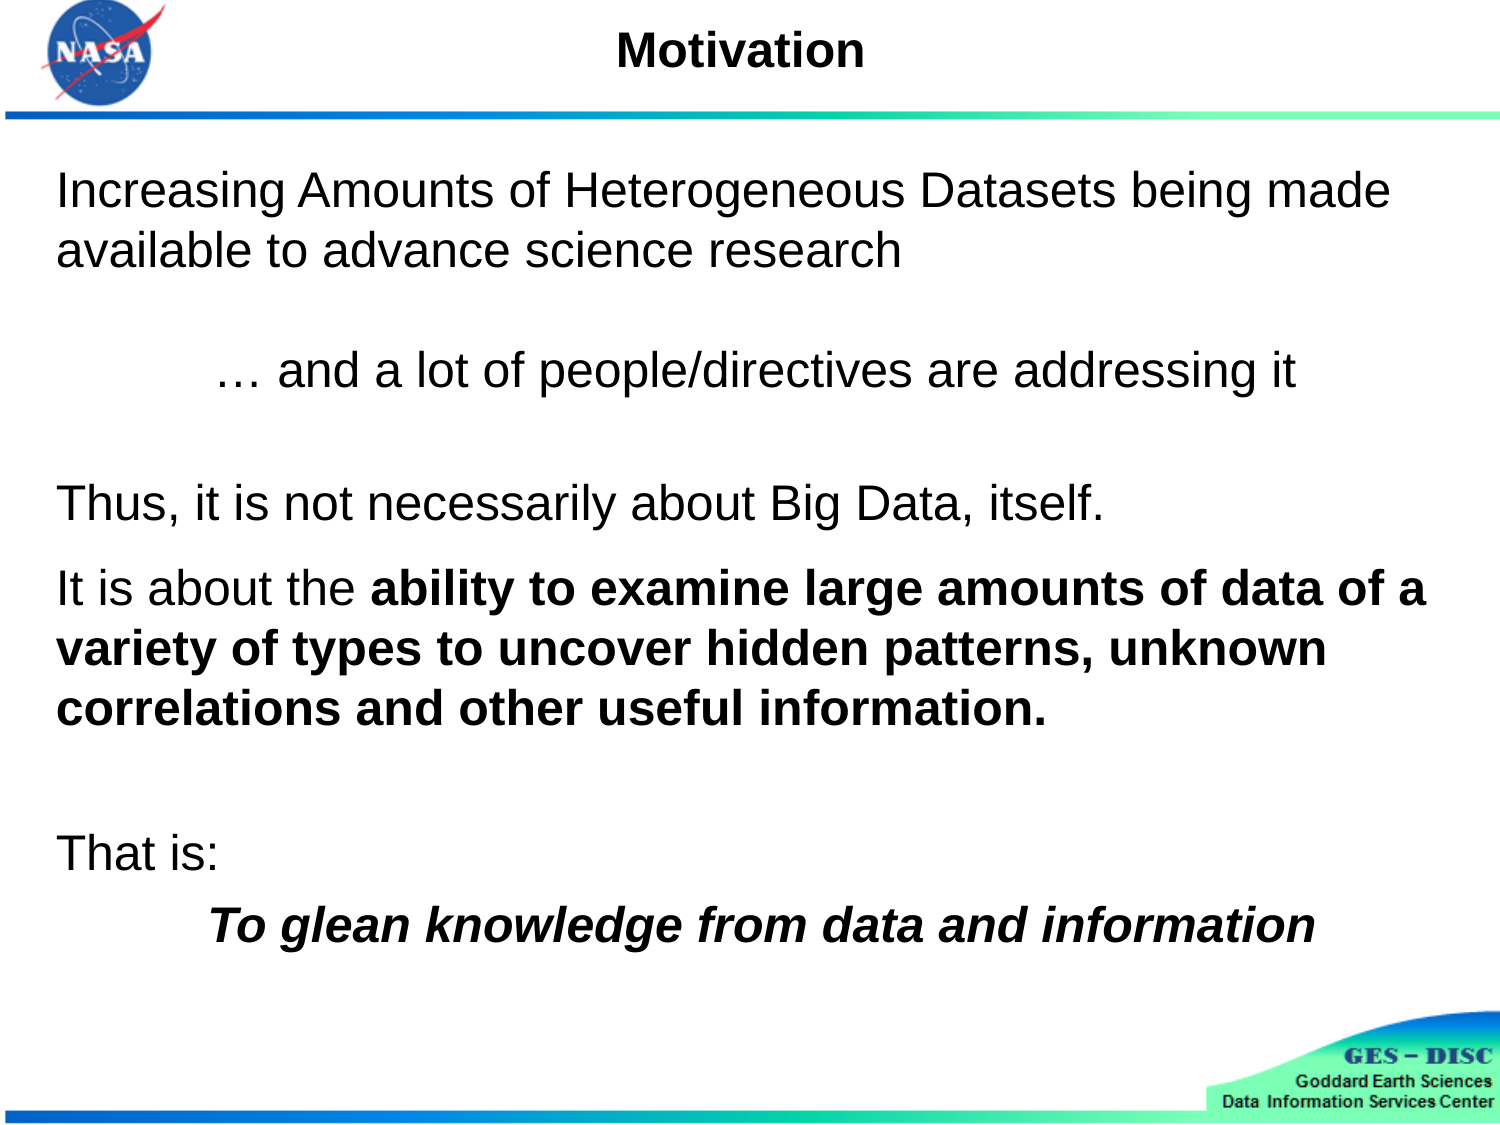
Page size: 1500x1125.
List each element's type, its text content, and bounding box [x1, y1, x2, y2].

text_box Motivation [601, 10, 882, 85]
text_box [4, 0, 1500, 1125]
list Increasing Amounts of Heterogeneous Datasets being made available to advance science research … and a lot of people/directives are addressing it Thus, it is not necessarily about Big Data, itself. It is about the ability to examine large amounts of data of a variety of types to uncover hidden patterns, unknown correlations and other useful information. That is: To glean knowledge from data and information [40, 142, 1470, 1070]
